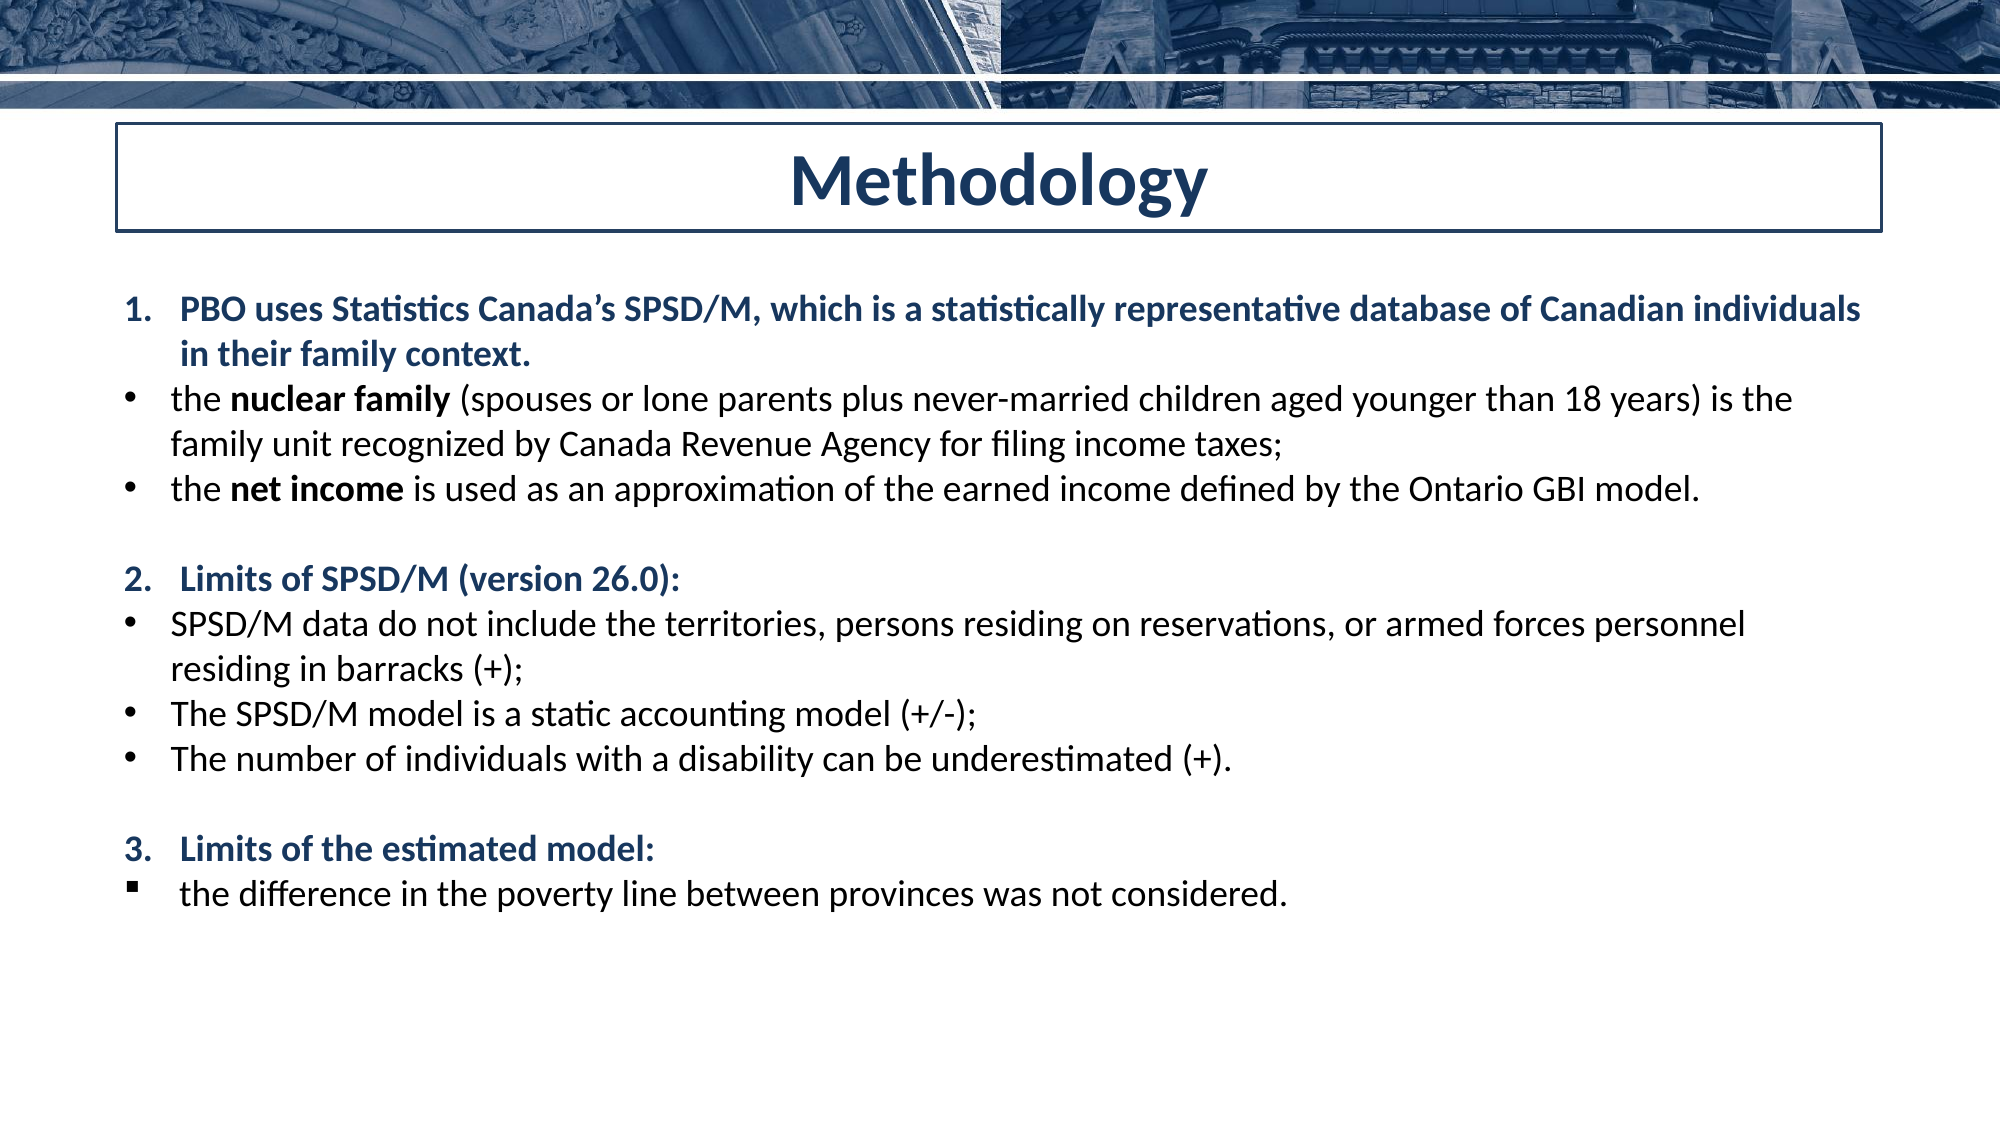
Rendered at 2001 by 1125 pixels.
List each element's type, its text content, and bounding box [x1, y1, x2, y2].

picture [0, 0, 2000, 912]
text_box PBO uses Statistics Canada’s SPSD/M, which is a statistically representative database of Canadian individuals in their family context. the nuclear family (spouses or lone parents plus never-married children aged younger than 18 years) is the family unit recognized by Canada Revenue Agency for filing income taxes; the net income is used as an approximation of the earned income defined by the Ontario GBI model. Limits of SPSD/M (version 26.0): SPSD/M data do not include the territories, persons residing on reservations, or armed forces personnel residing in barracks (+); The SPSD/M model is a static accounting model (+/-); The number of individuals with a disability can be underestimated (+). Limits of the estimated model: the difference in the poverty line between provinces was not considered. [109, 276, 1889, 922]
text_box Methodology [116, 123, 1882, 231]
